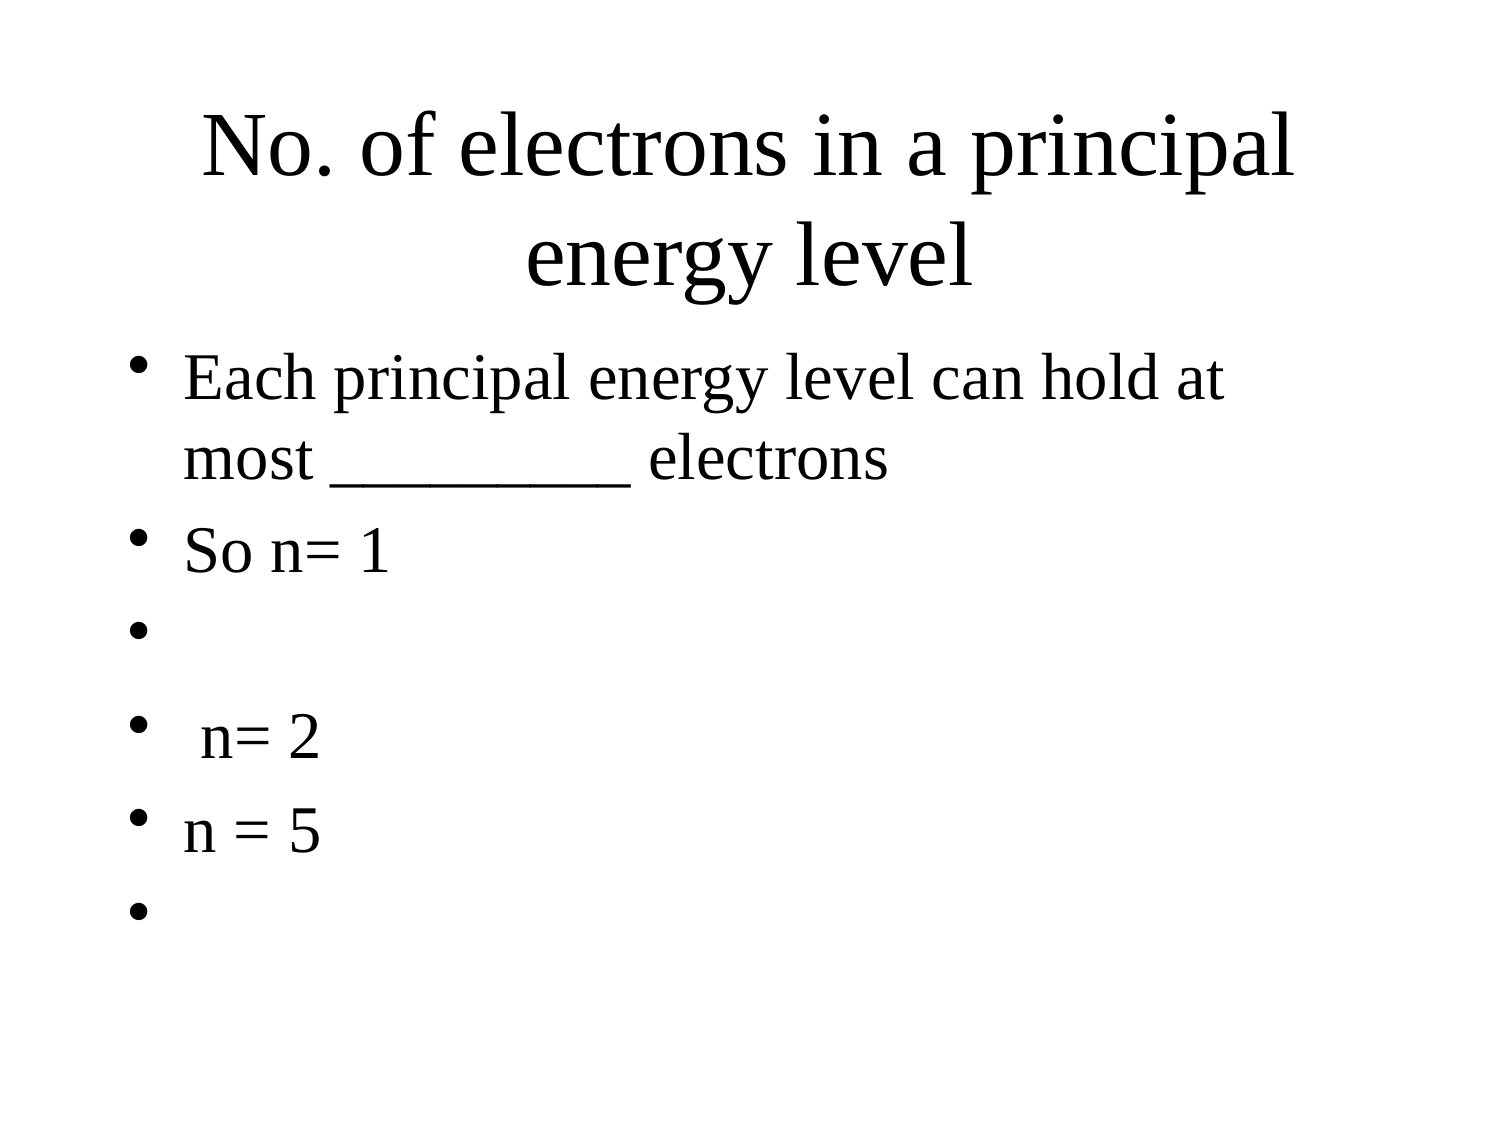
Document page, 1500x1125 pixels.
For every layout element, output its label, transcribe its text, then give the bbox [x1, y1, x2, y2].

list Each principal energy level can hold at most _________ electrons So n= 1 n= 2 n = 5 [112, 324, 1388, 1000]
title No. of electrons in a principal energy level [112, 99, 1388, 288]
